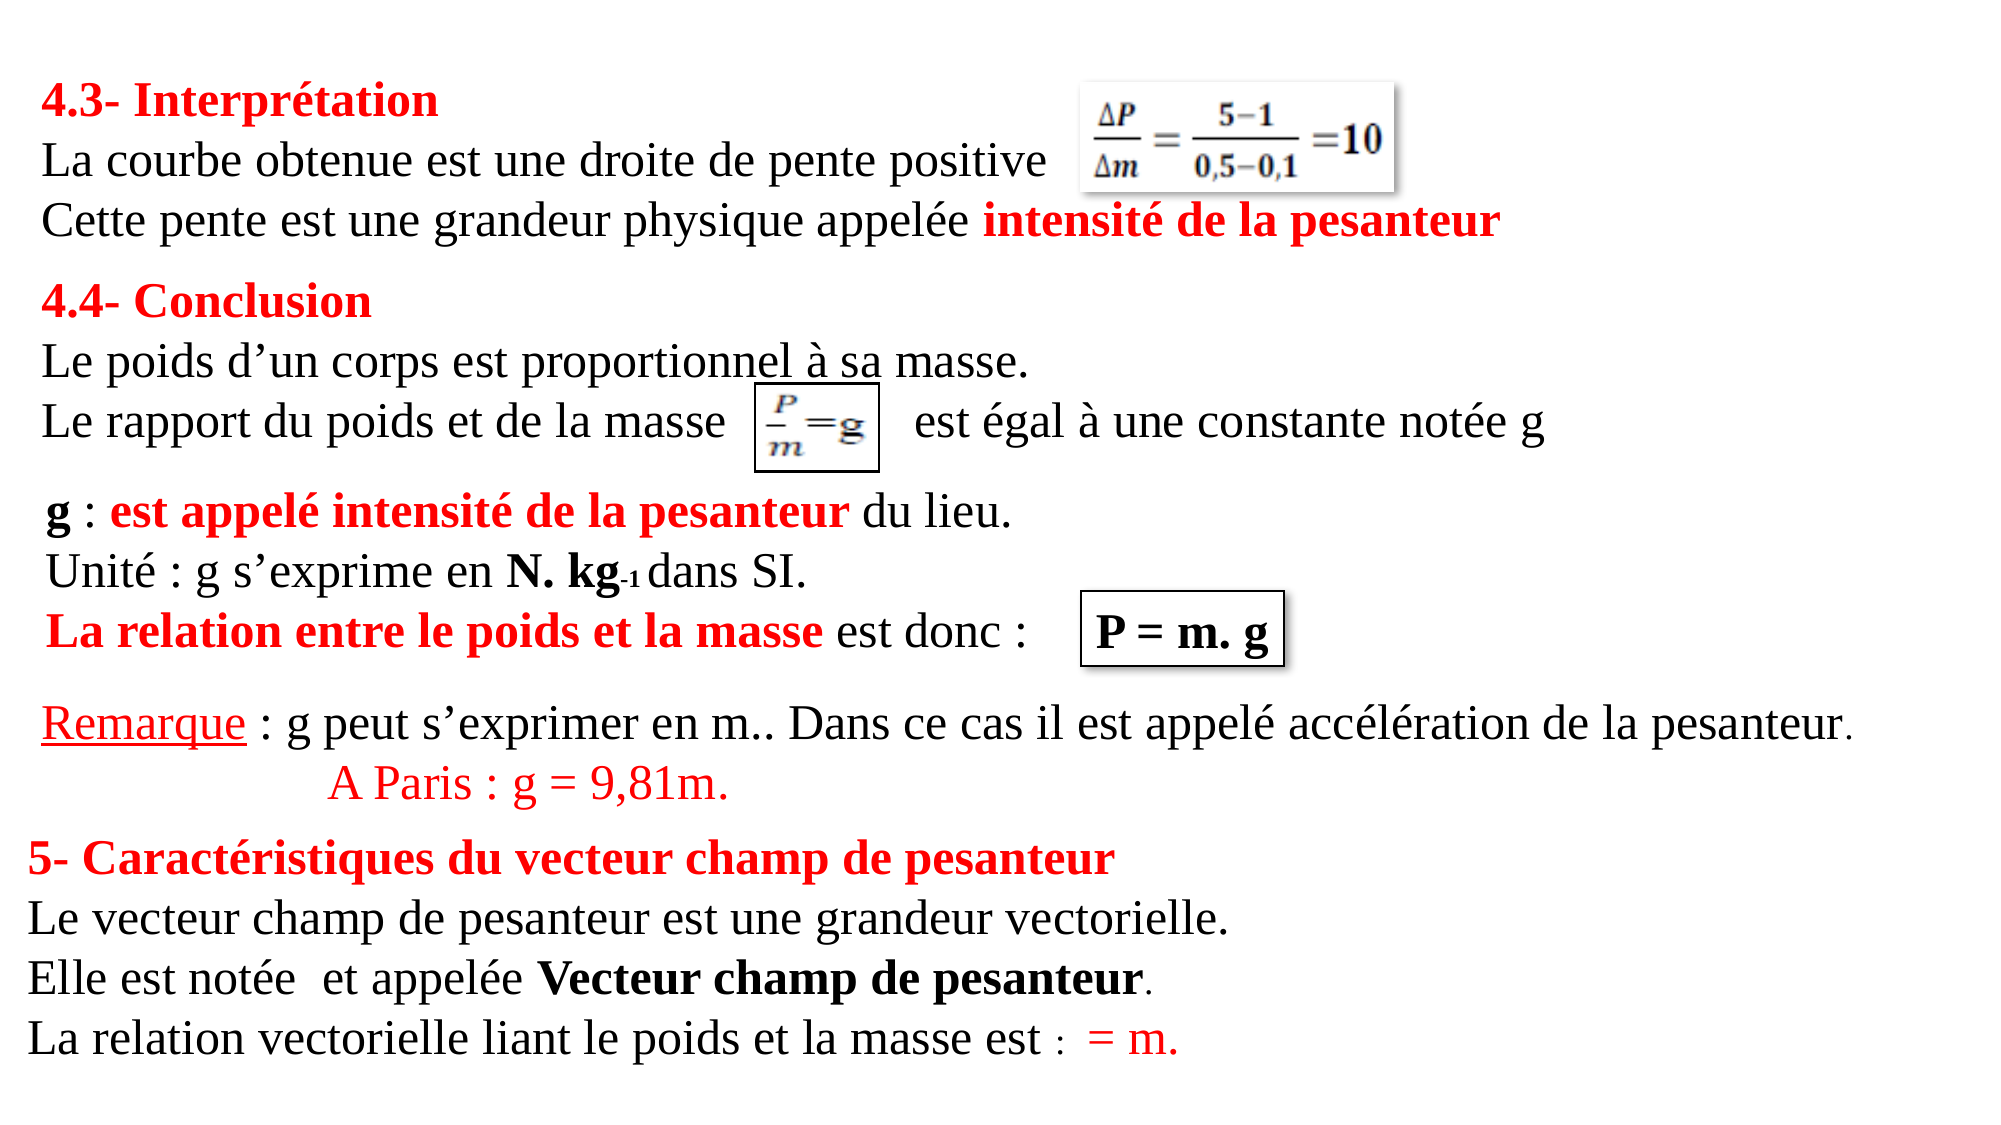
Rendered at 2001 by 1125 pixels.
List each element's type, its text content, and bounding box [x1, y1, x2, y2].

text_box 4.4- Conclusion Le poids d’un corps est proportionnel à sa masse. Le rapport du poids et de la masse est égal à une constante notée g [26, 260, 2000, 482]
picture [1080, 82, 1394, 192]
picture [756, 384, 878, 471]
text_box g : est appelé intensité de la pesanteur du lieu. Unité : g s’exprime en N. kg-1 dans SI. La relation entre le poids et la masse est donc : [31, 469, 1862, 665]
text_box 4.3- Interprétation La courbe obtenue est une droite de pente positive Cette pente est une grandeur physique appelée intensité de la pesanteur [26, 59, 2000, 254]
text_box P = m. g [1080, 590, 1285, 667]
